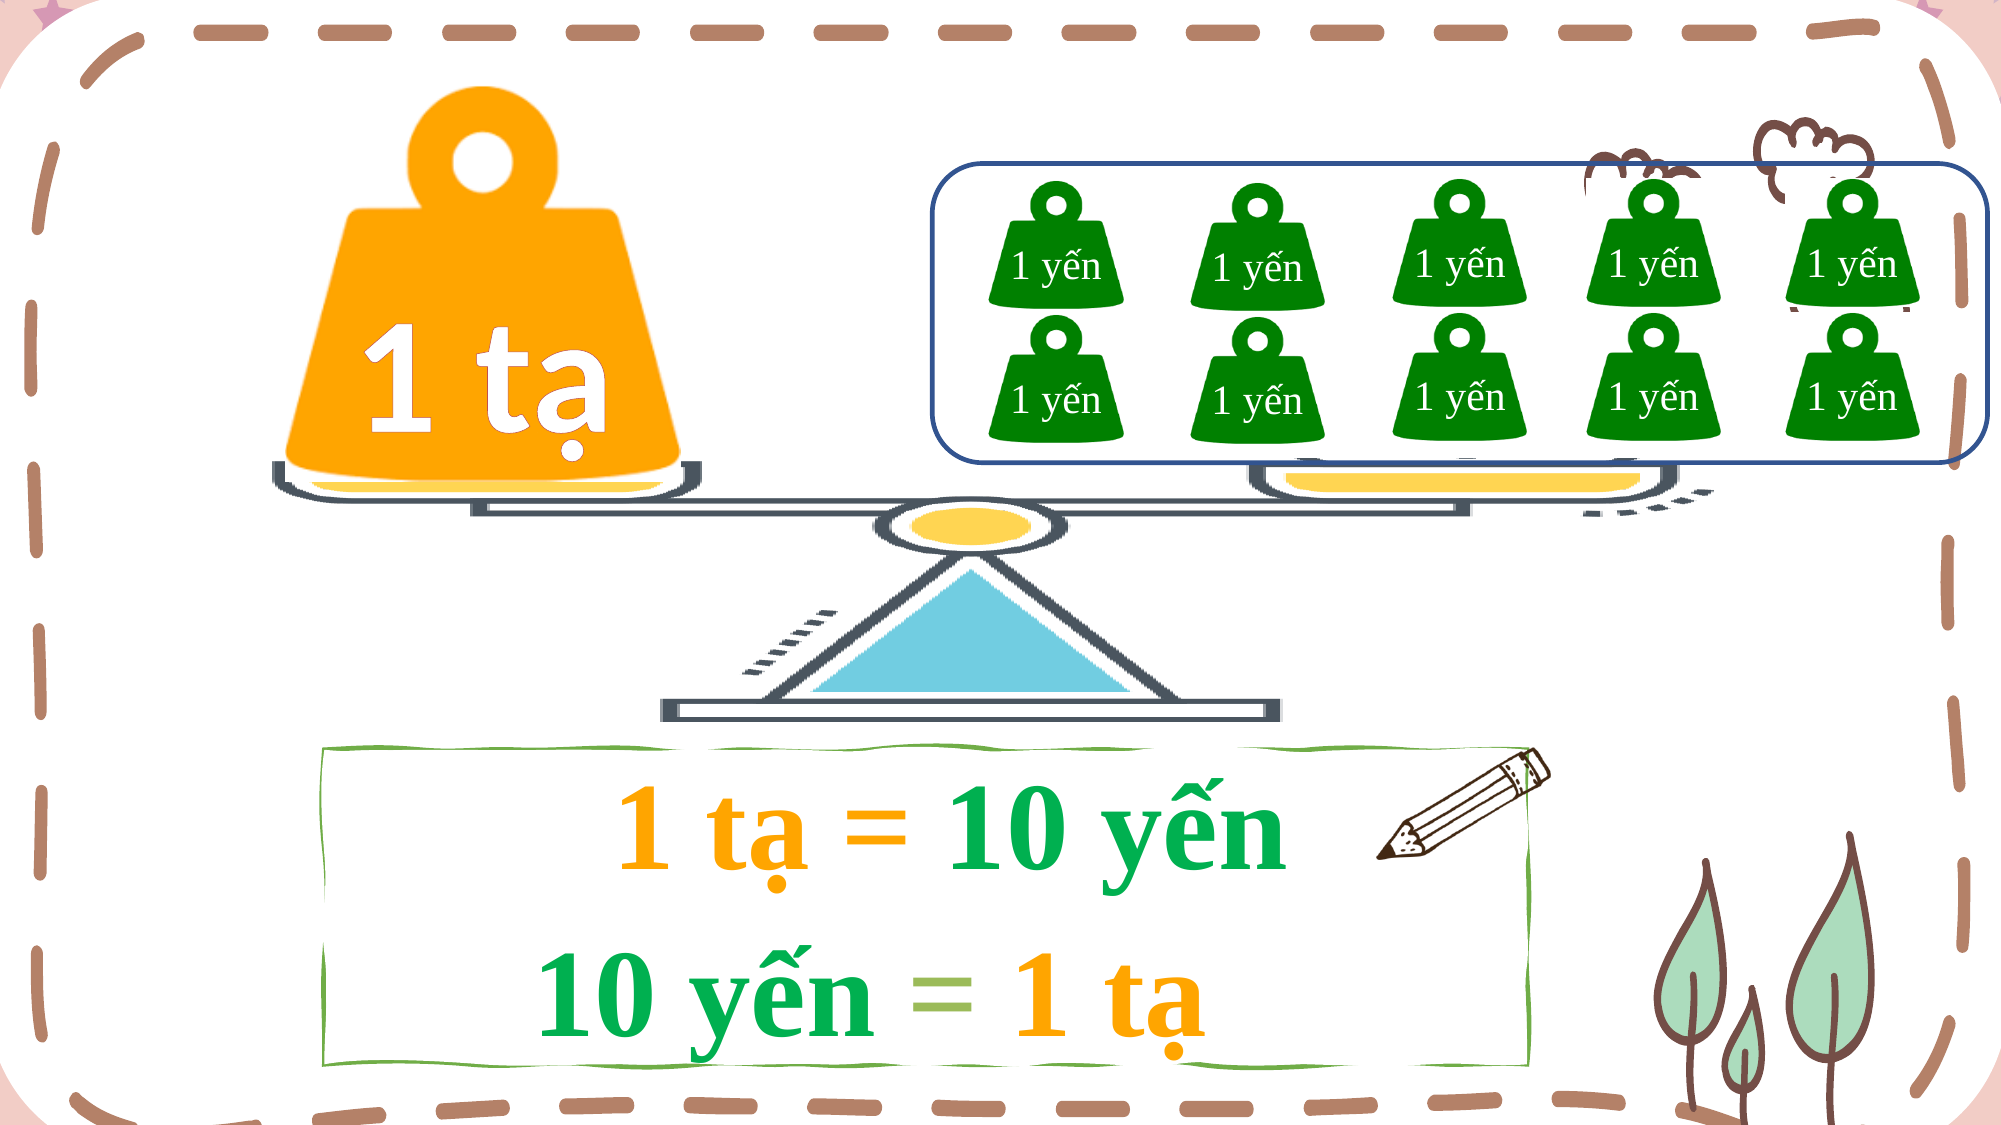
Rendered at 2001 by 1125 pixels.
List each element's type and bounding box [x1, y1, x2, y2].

text_box [932, 163, 1988, 463]
picture [0, 0, 2000, 1125]
